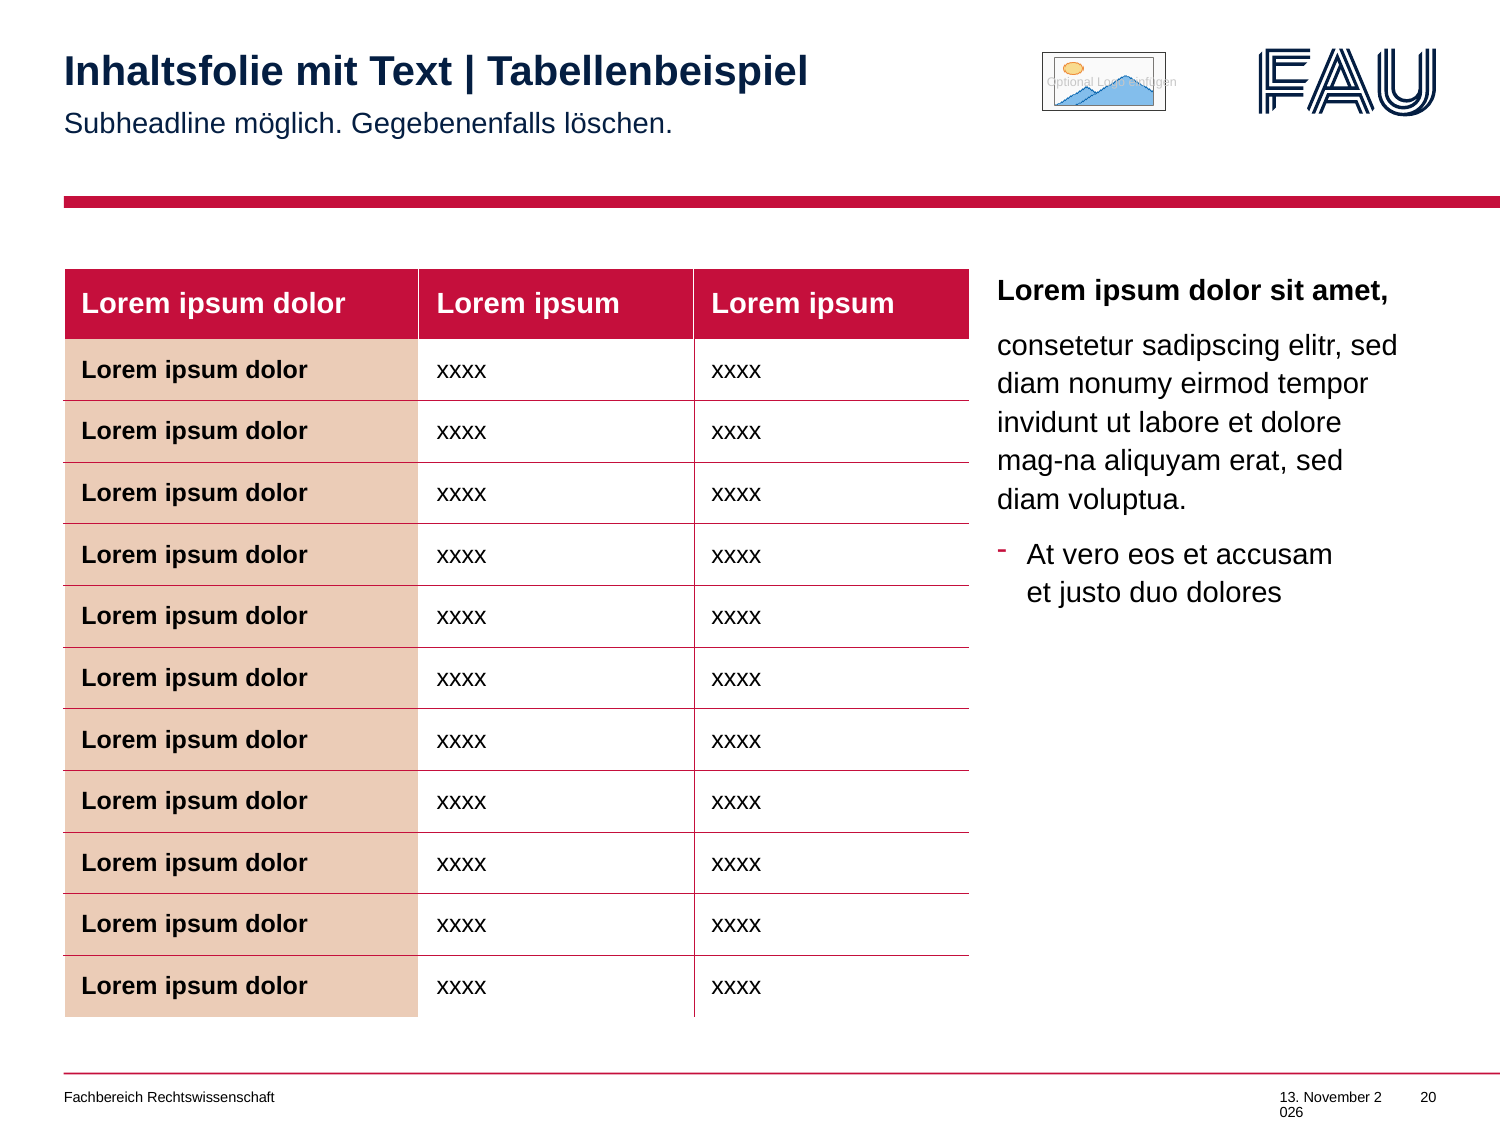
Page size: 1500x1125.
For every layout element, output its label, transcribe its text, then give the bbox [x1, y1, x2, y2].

table_cell Lorem ipsum dolor [65, 586, 418, 647]
table_cell Lorem ipsum dolor [65, 648, 418, 708]
table_cell xxxx [420, 339, 694, 400]
table_cell Lorem ipsum dolor [65, 771, 418, 832]
table_cell xxxx [695, 894, 969, 955]
table_cell Lorem ipsum dolor [65, 463, 418, 523]
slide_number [1279, 1088, 1387, 1106]
footer Fachbereich Rechtswissenschaft [63, 1088, 737, 1106]
table_header Lorem ipsum [419, 269, 693, 339]
table_cell xxxx [695, 833, 969, 893]
table_cell Lorem ipsum dolor [65, 894, 418, 955]
table_cell xxxx [695, 463, 969, 523]
table_cell Lorem ipsum dolor [65, 401, 418, 462]
table_cell xxxx [695, 771, 969, 832]
table_cell xxxx [420, 956, 694, 1017]
table_cell xxxx [420, 894, 694, 955]
table_cell xxxx [695, 524, 969, 585]
list Subheadline möglich. Gegebenenfalls löschen. [63, 100, 906, 137]
table_cell xxxx [420, 709, 694, 770]
table_cell Lorem ipsum dolor [65, 709, 418, 770]
title Inhaltsfolie mit Text | Tabellenbeispiel [63, 49, 906, 95]
table_cell xxxx [420, 771, 694, 832]
table_cell Lorem ipsum dolor [65, 833, 418, 893]
slide_number 20 [1406, 1088, 1437, 1106]
picture [1037, 49, 1171, 113]
table_cell xxxx [695, 648, 969, 708]
table_cell xxxx [420, 648, 694, 708]
table_cell xxxx [695, 339, 969, 400]
table_header Lorem ipsum dolor [65, 269, 418, 339]
table_cell xxxx [695, 401, 969, 462]
list Lorem ipsum dolor sit amet, consetetur sadipscing elitr, sed diam nonumy eirmod tempor invidunt ut labore et dolore mag-na aliquyam erat, sed diam voluptua. At vero eos et accusam et justo duo dolores [997, 267, 1437, 1018]
table_header Lorem ipsum [694, 269, 969, 339]
table_cell xxxx [420, 401, 694, 462]
table_cell Lorem ipsum dolor [65, 339, 418, 400]
table_cell xxxx [695, 956, 969, 1017]
table_cell Lorem ipsum dolor [65, 524, 418, 585]
table_cell xxxx [420, 463, 694, 523]
table_cell Lorem ipsum dolor [65, 956, 418, 1017]
table_cell xxxx [695, 709, 969, 770]
table_cell xxxx [420, 524, 694, 585]
table_cell xxxx [695, 586, 969, 647]
table_cell xxxx [420, 833, 694, 893]
table_cell xxxx [420, 586, 694, 647]
